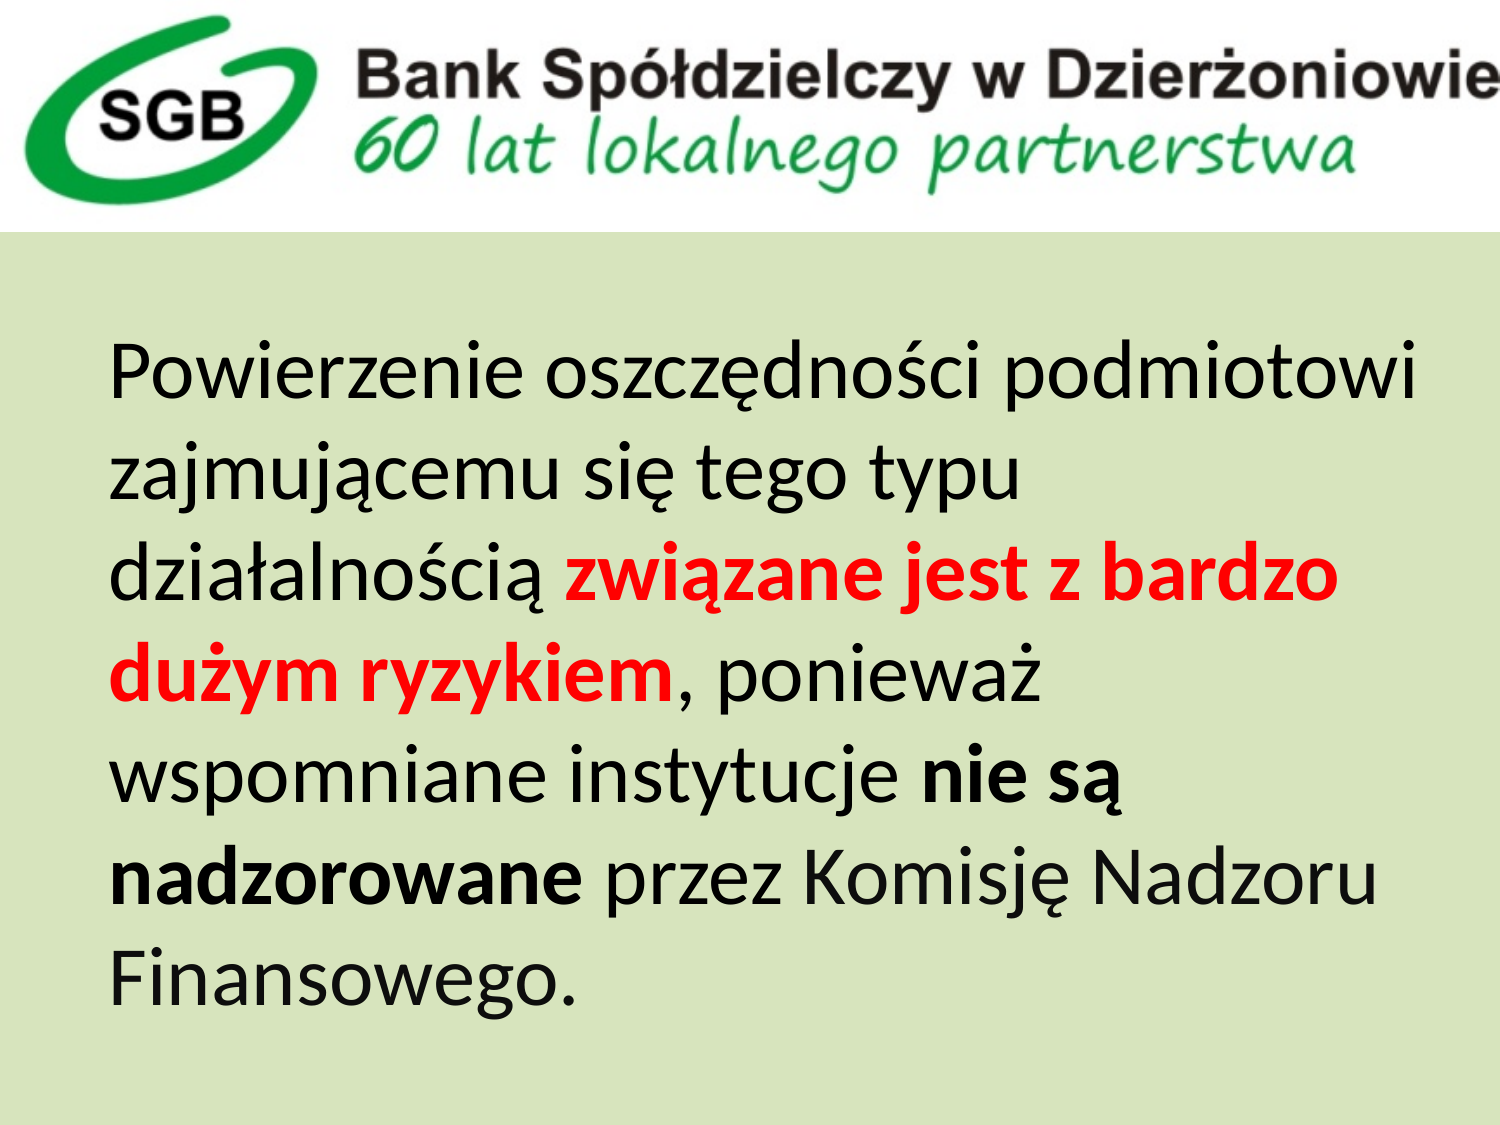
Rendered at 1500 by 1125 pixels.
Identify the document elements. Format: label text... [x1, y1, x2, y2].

picture [0, 0, 1500, 232]
title Powierzenie oszczędności podmiotowi zajmującemu się tego typu działalnością związane jest z bardzo dużym ryzykiem, ponieważ wspomniane instytucje nie są nadzorowane przez Komisję Nadzoru Finansowego. [93, 304, 1454, 1032]
